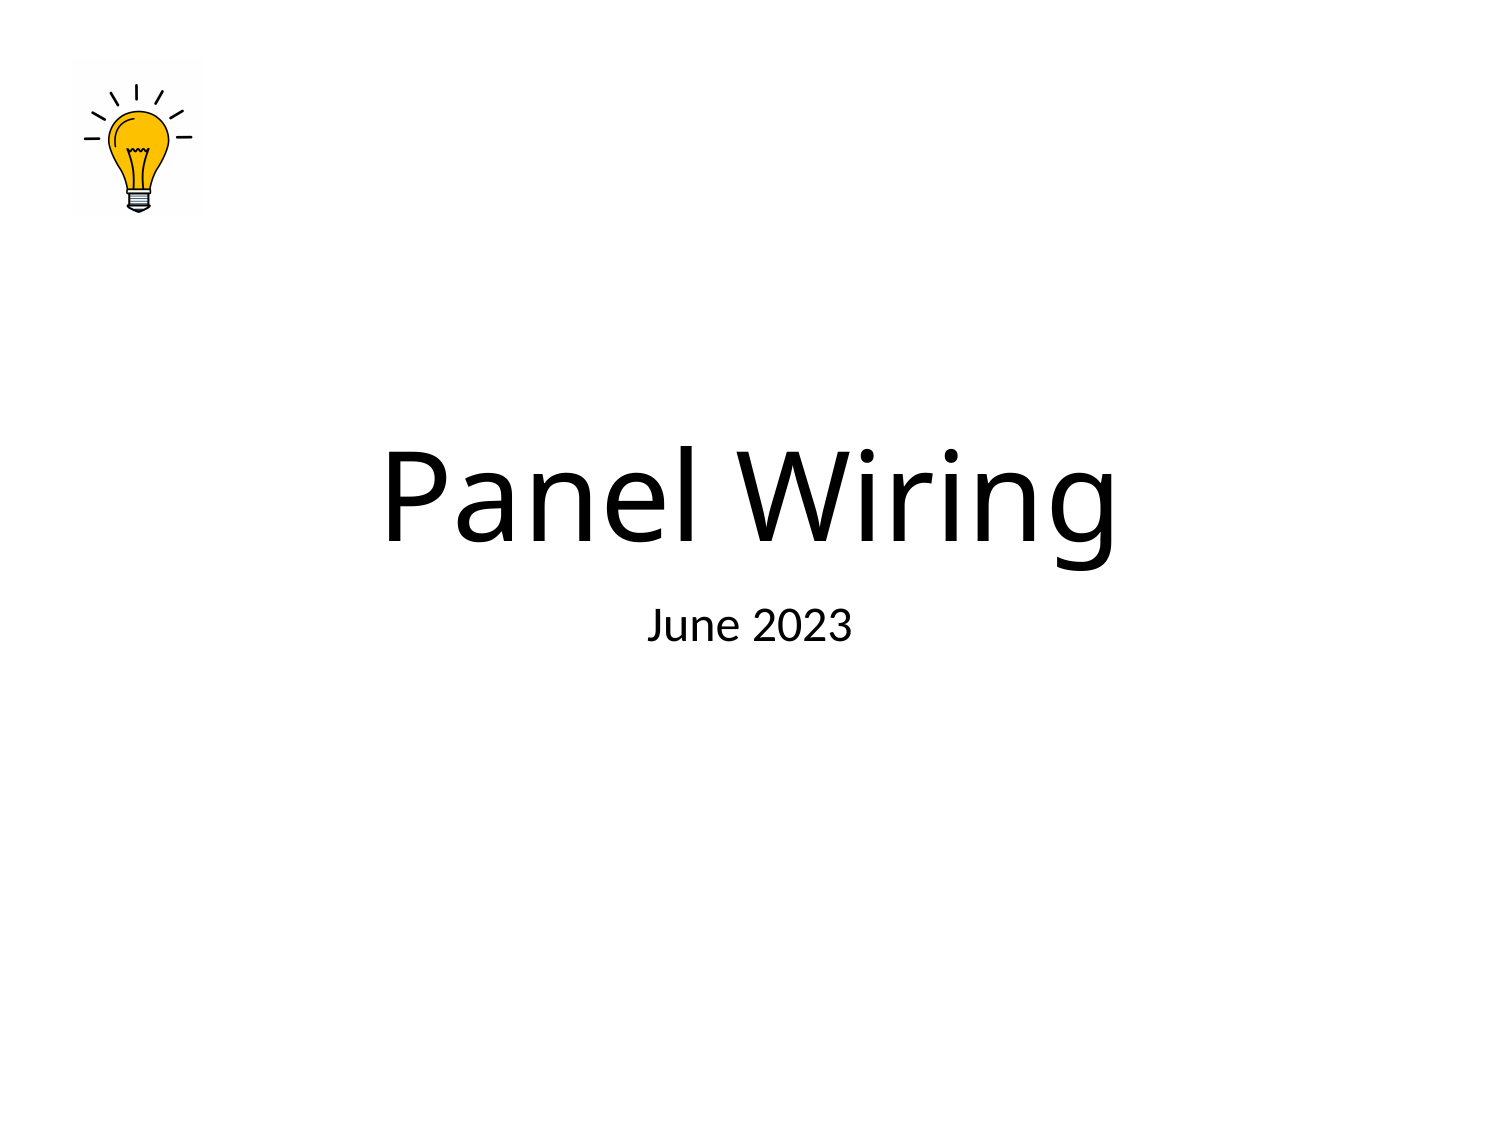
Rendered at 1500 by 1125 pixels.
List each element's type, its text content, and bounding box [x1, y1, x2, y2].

subtitle June 2023 [187, 590, 1313, 863]
title Panel Wiring [187, 184, 1313, 576]
picture [72, 59, 203, 217]
